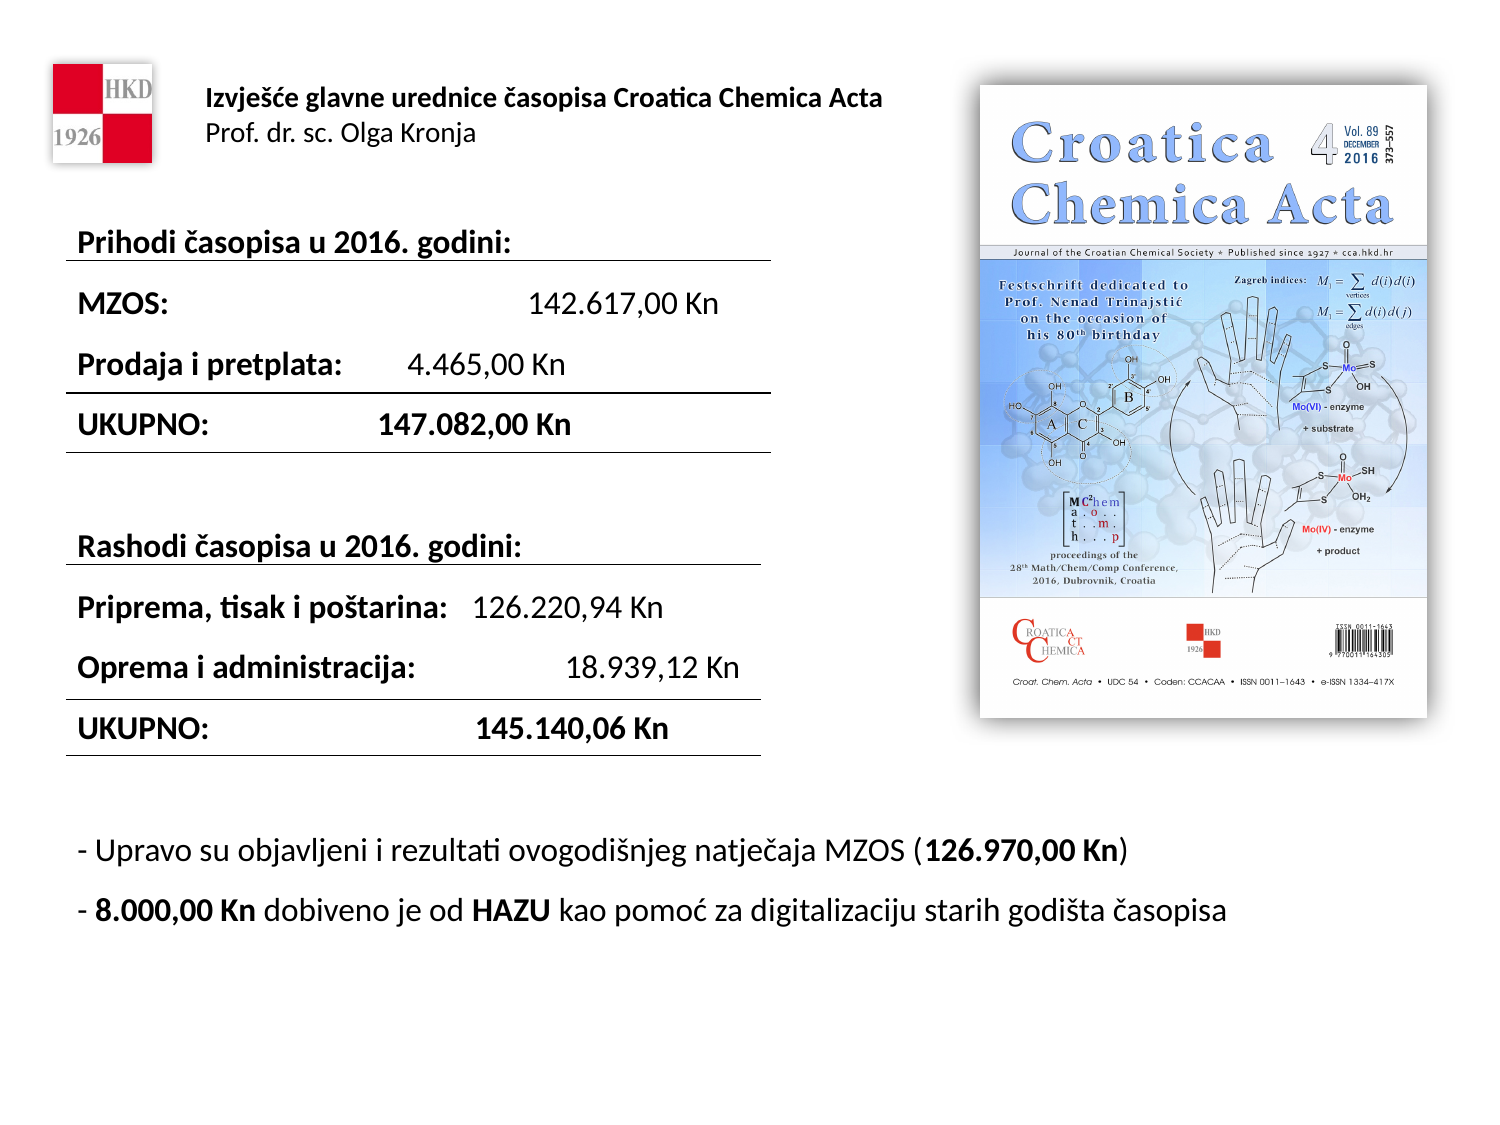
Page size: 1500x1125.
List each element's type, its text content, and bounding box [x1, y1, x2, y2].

text_box Izvješće glavne urednice časopisa Croatica Chemica Acta Prof. dr. sc. Olga Kronja [190, 70, 899, 156]
picture [980, 85, 1427, 718]
text_box Prihodi časopisa u 2016. godini: MZOS: 142.617,00 Kn Prodaja i pretplata: 4.465,00 Kn UKUPNO: 147.082,00 Kn Rashodi časopisa u 2016. godini: Priprema, tisak i poštarina: 126.220,94 Kn Oprema i administracija: 18.939,12 Kn UKUPNO: 145.140,06 Kn - Upravo su objavljeni i rezultati ovogodišnjeg natječaja MZOS (126.970,00 Kn) - 8.000,00 Kn dobiveno je od HAZU kao pomoć za digitalizaciju starih godišta časopisa [62, 212, 1244, 936]
picture [41, 52, 164, 175]
